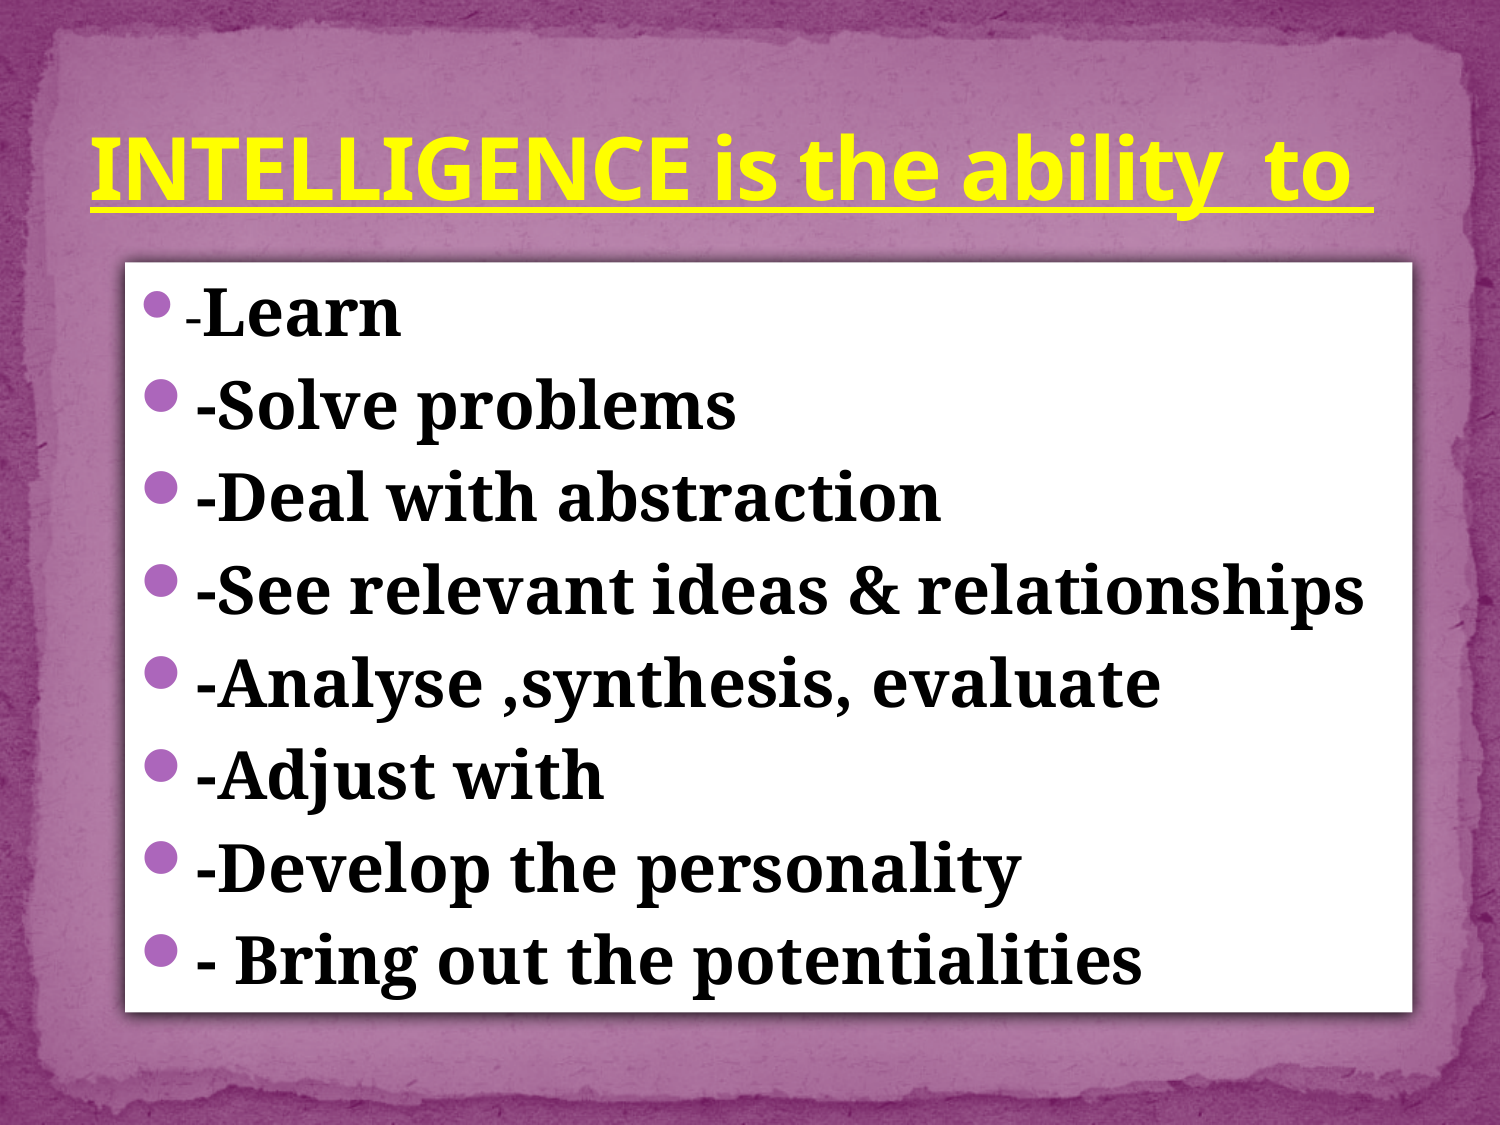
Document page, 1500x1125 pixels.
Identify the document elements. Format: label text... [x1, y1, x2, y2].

list -Learn -Solve problems -Deal with abstraction -See relevant ideas & relationships -Analyse ,synthesis, evaluate -Adjust with -Develop the personality - Bring out the potentialities [122, 259, 1416, 1016]
title INTELLIGENCE is the ability to [74, 24, 1425, 225]
